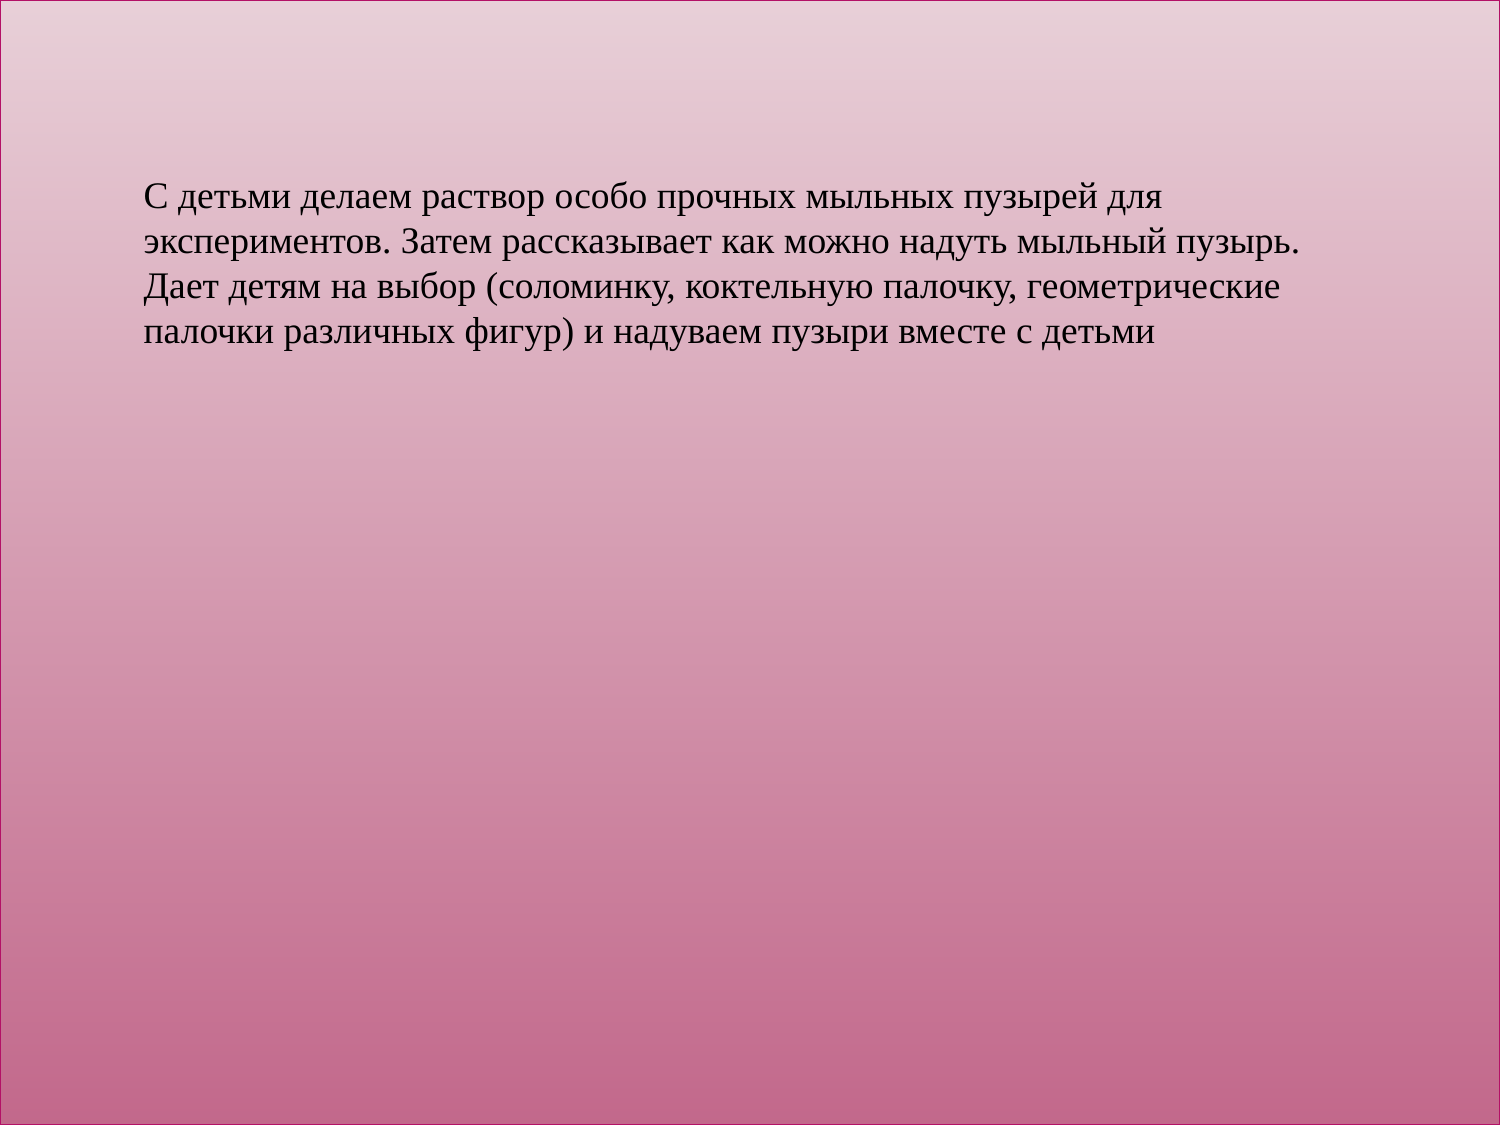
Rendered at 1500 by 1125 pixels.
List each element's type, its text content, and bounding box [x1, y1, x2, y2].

text_box [0, 0, 1500, 1125]
text_box С детьми делаем раствор особо прочных мыльных пузырей для экспериментов. Затем рассказывает как можно надуть мыльный пузырь. Дает детям на выбор (соломинку, коктельную палочку, геометрические палочки различных фигур) и надуваем пузыри вместе с детьми [128, 163, 1395, 359]
